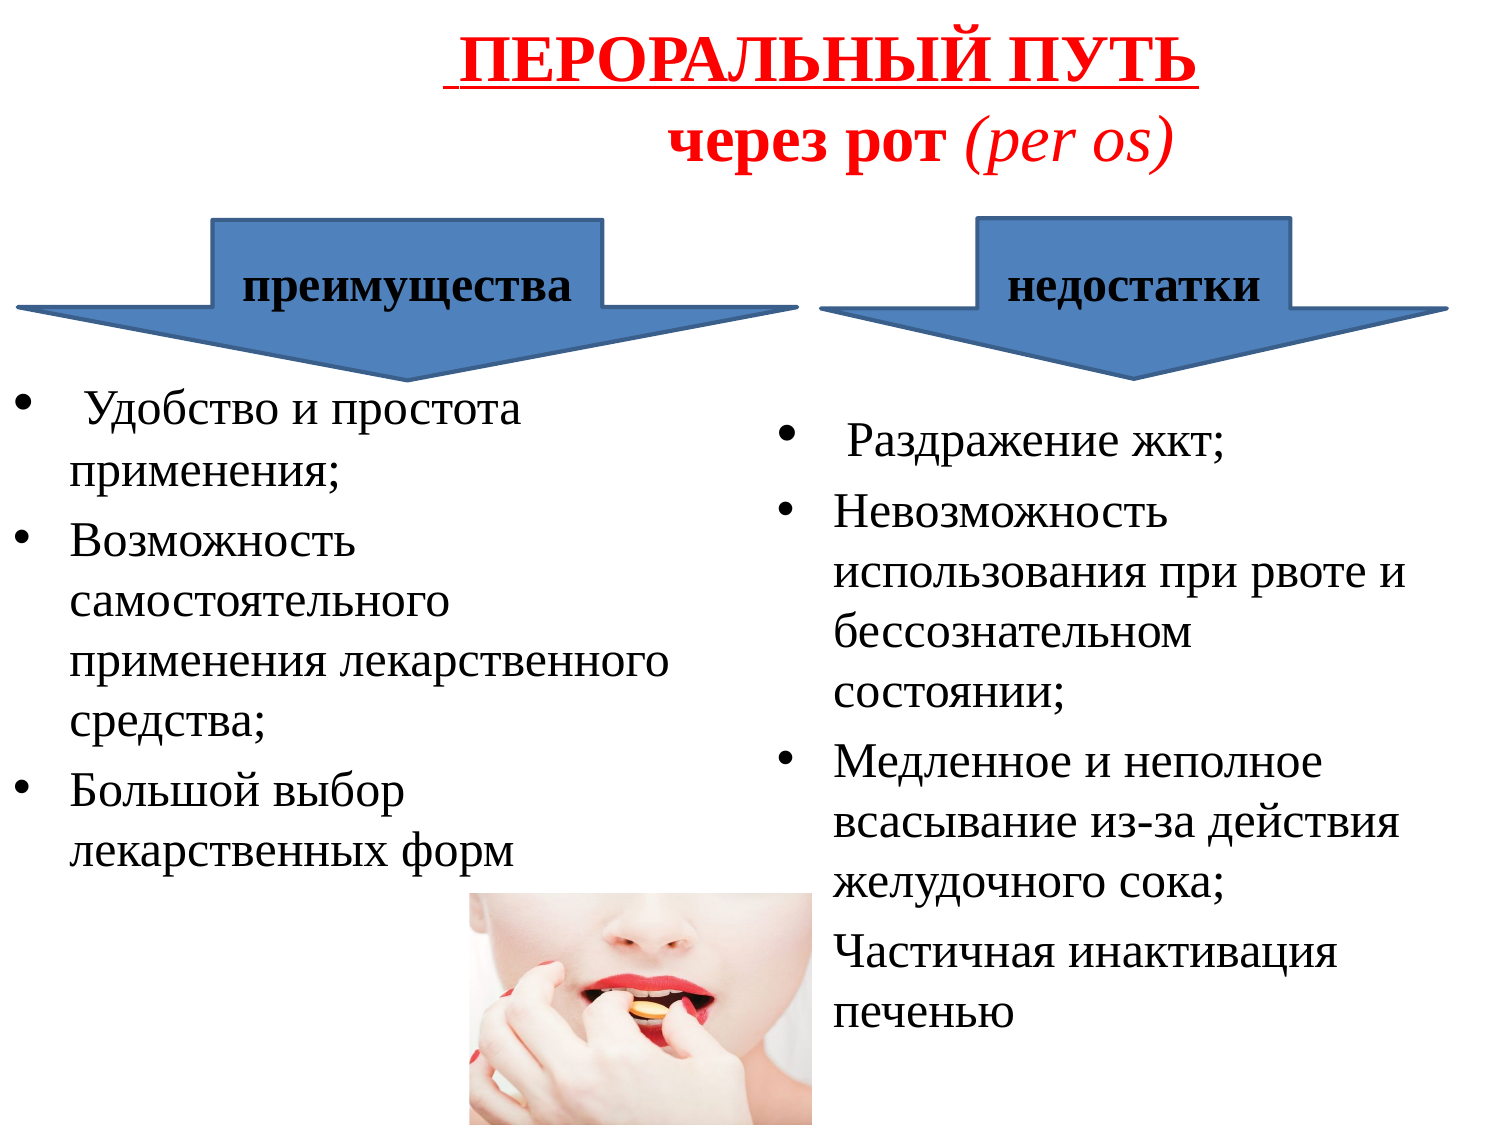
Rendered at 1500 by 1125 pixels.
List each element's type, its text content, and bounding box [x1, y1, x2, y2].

text_box преимущества [15, 217, 800, 383]
picture [469, 892, 813, 1125]
title ПЕРОРАЛЬНЫЙ ПУТЬ через рот (per os) [224, 0, 1418, 124]
text_box недостатки [818, 216, 1449, 381]
list Удобство и простота применения; Возможность самостоятельного применения лекарственного средства; Большой выбор лекарственных форм [0, 267, 695, 911]
list Раздражение жкт; Невозможность использования при рвоте и бессознательном состоянии; Медленное и неполное всасывание из-за действия желудочного сока; Частичная инактивация печенью [761, 298, 1447, 1106]
